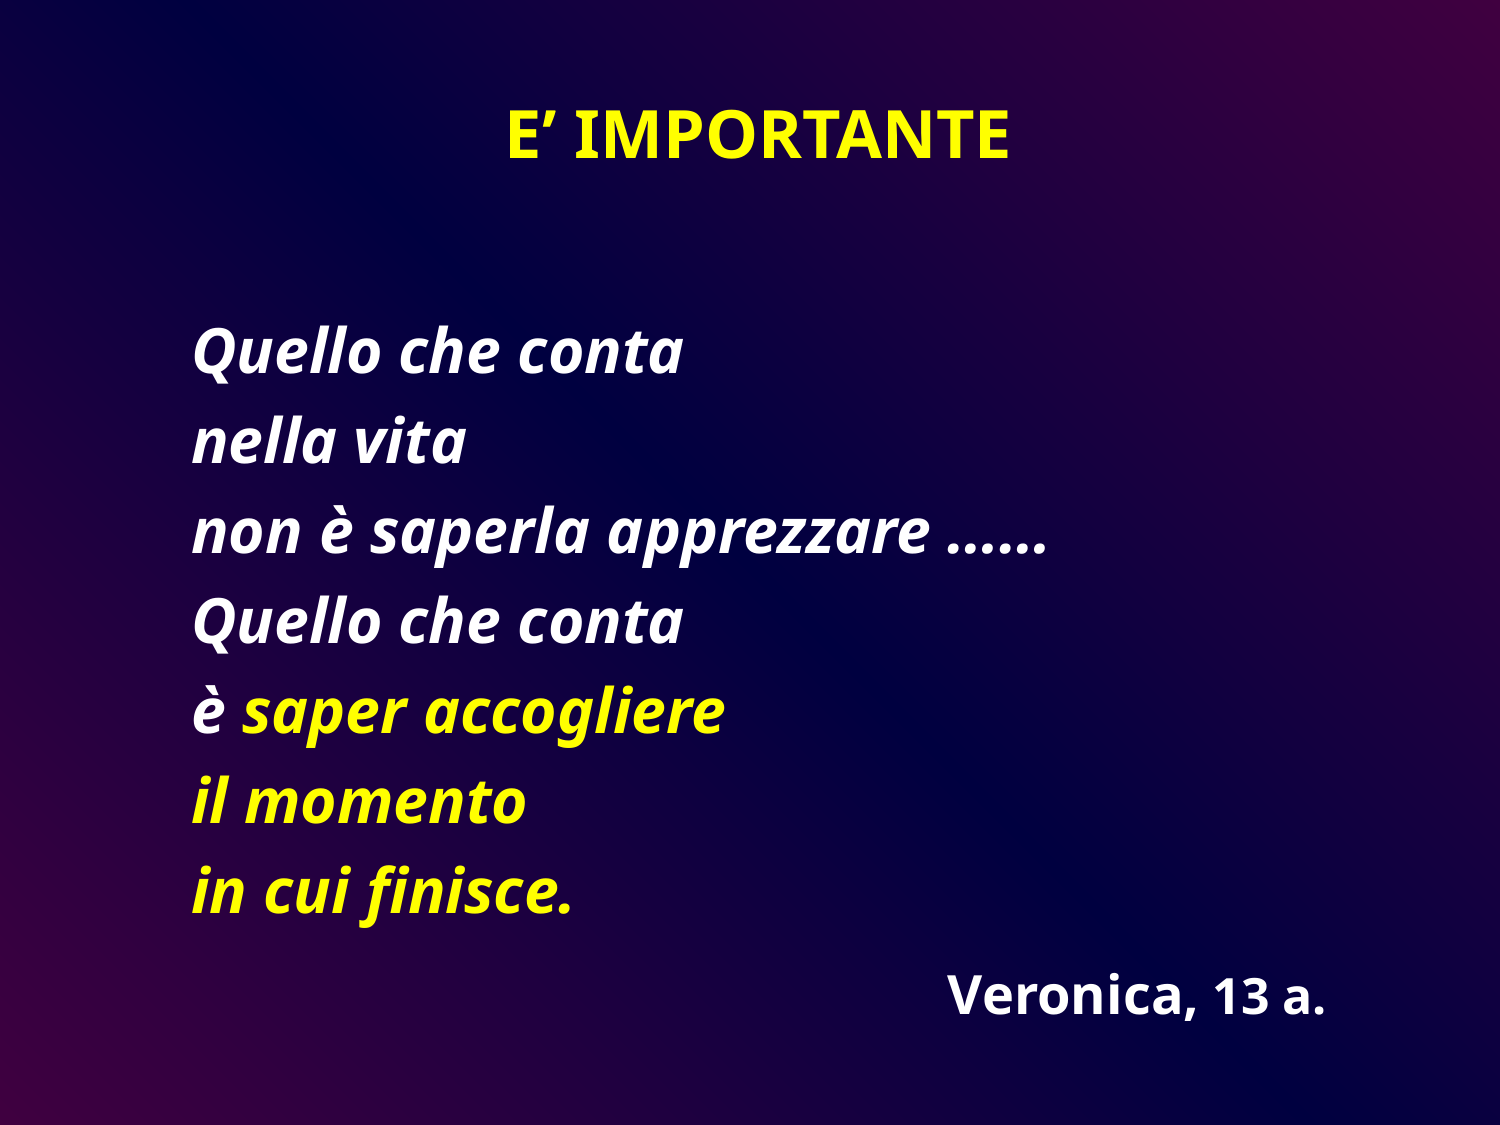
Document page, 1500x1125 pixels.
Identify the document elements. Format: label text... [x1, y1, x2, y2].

text_box E’ IMPORTANTE Quello che conta nella vita non è saperla apprezzare …… Quello che conta è saper accogliere il momento in cui finisce. Veronica, 13 a. [176, 67, 1342, 1077]
